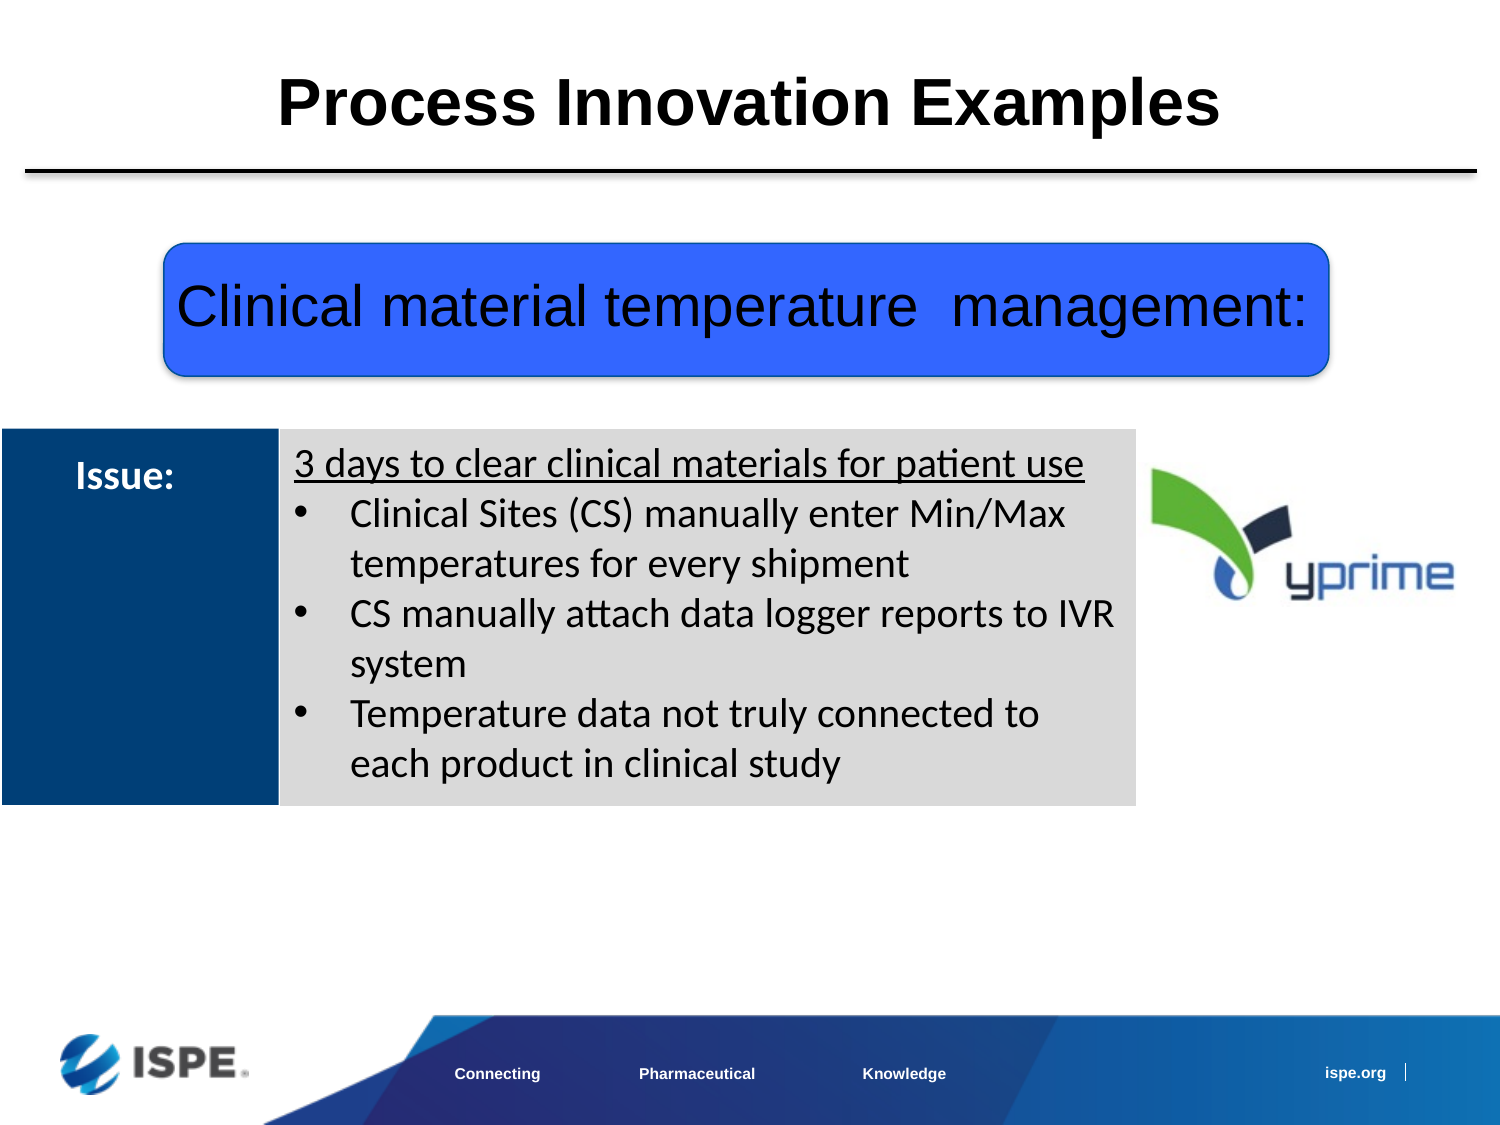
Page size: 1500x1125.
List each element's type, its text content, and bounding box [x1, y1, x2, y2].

text_box Issue: [60, 440, 256, 506]
text_box Clinical material temperature management: [170, 261, 1330, 379]
text_box [162, 242, 1330, 371]
text_box Process Innovation Examples [112, 50, 1388, 170]
text_box [2, 428, 279, 805]
text_box 3 days to clear clinical materials for patient use Clinical Sites (CS) manually enter Min/Max temperatures for every shipment CS manually attach data logger reports to IVR system Temperature data not truly connected to each product in clinical study [279, 428, 1137, 807]
picture [0, 0, 1500, 1125]
